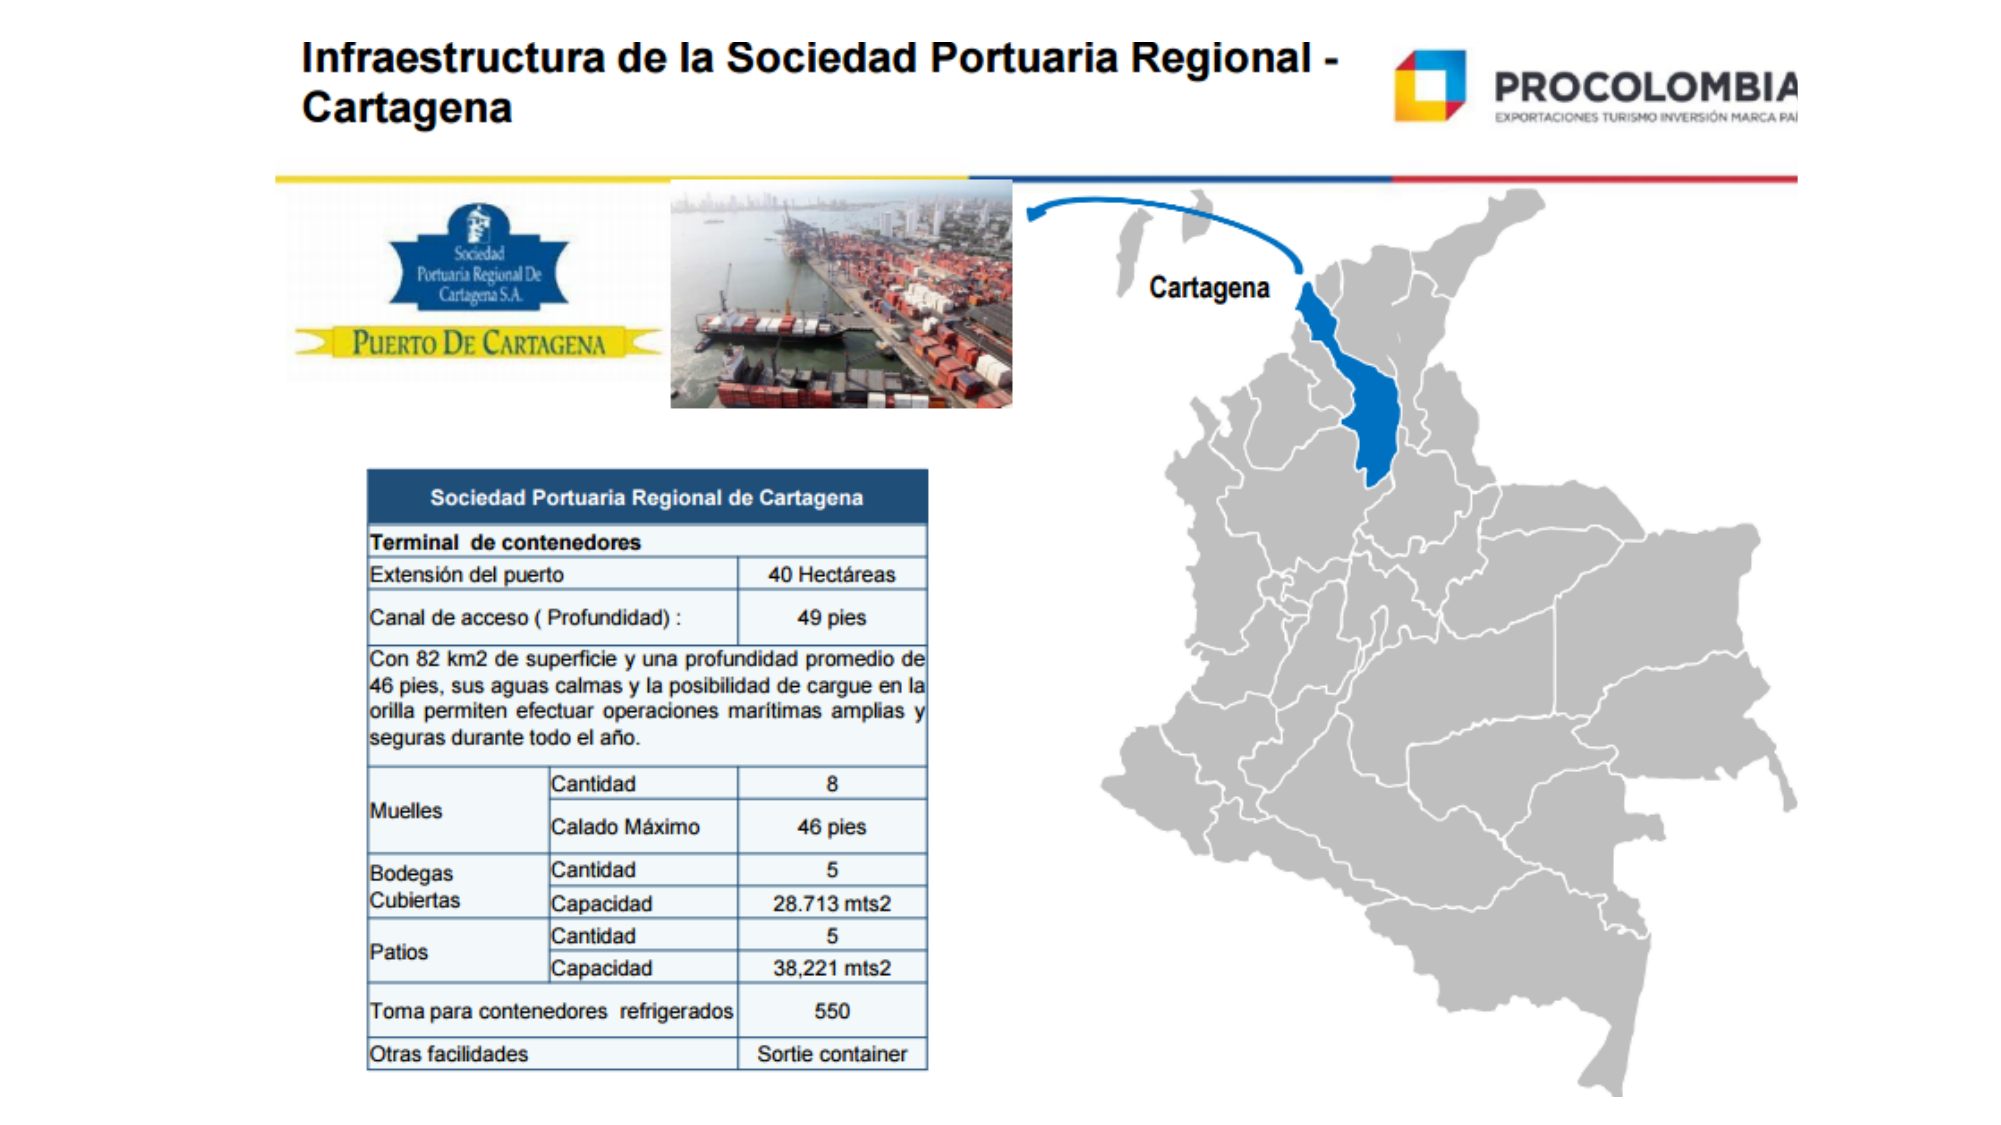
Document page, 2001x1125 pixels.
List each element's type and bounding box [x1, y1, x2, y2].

picture [275, 42, 1798, 1097]
